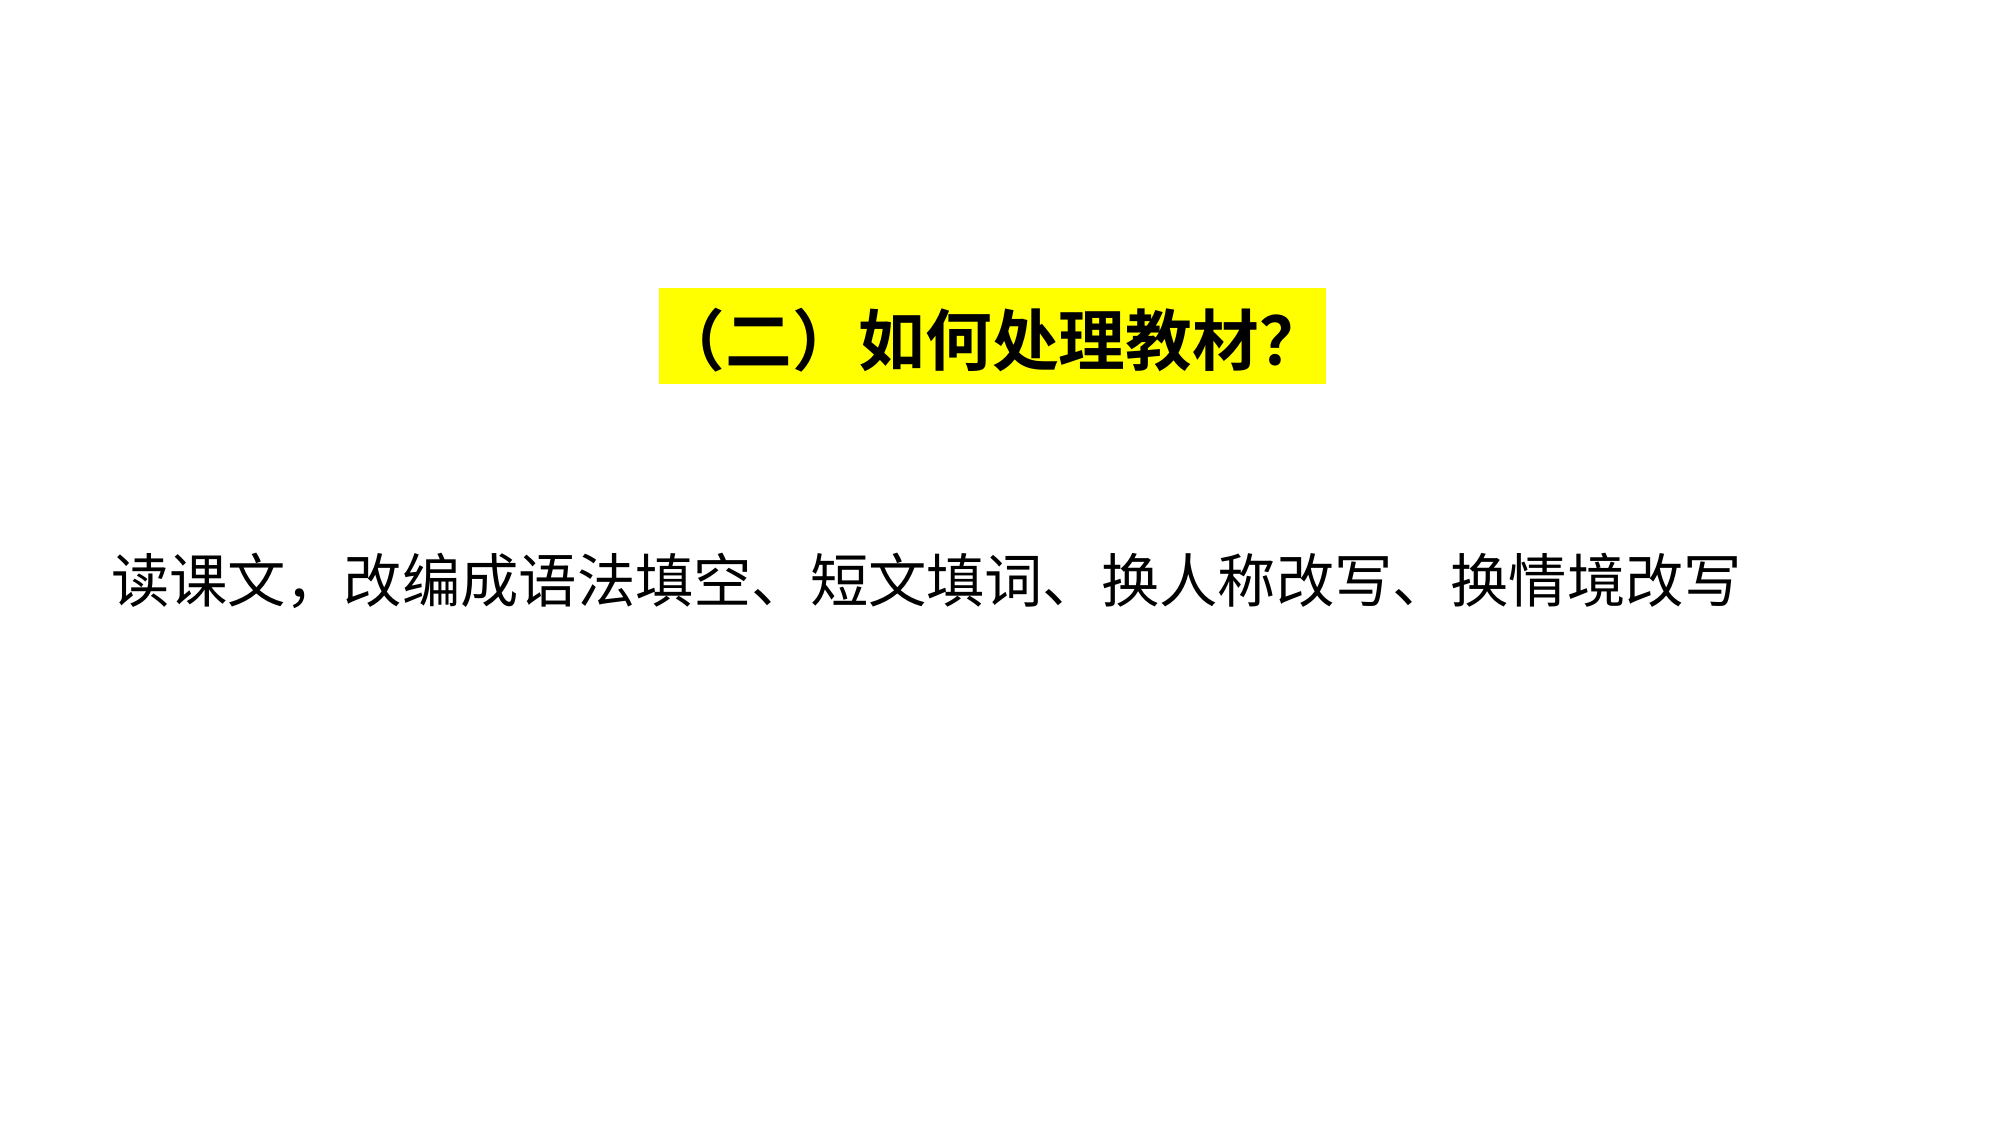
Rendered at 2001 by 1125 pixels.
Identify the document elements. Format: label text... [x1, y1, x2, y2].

text_box （二）如何处理教材？ [643, 291, 1356, 386]
text_box 读课文，改编成语法填空、短文填词、换人称改写、换情境改写 [96, 536, 1975, 622]
